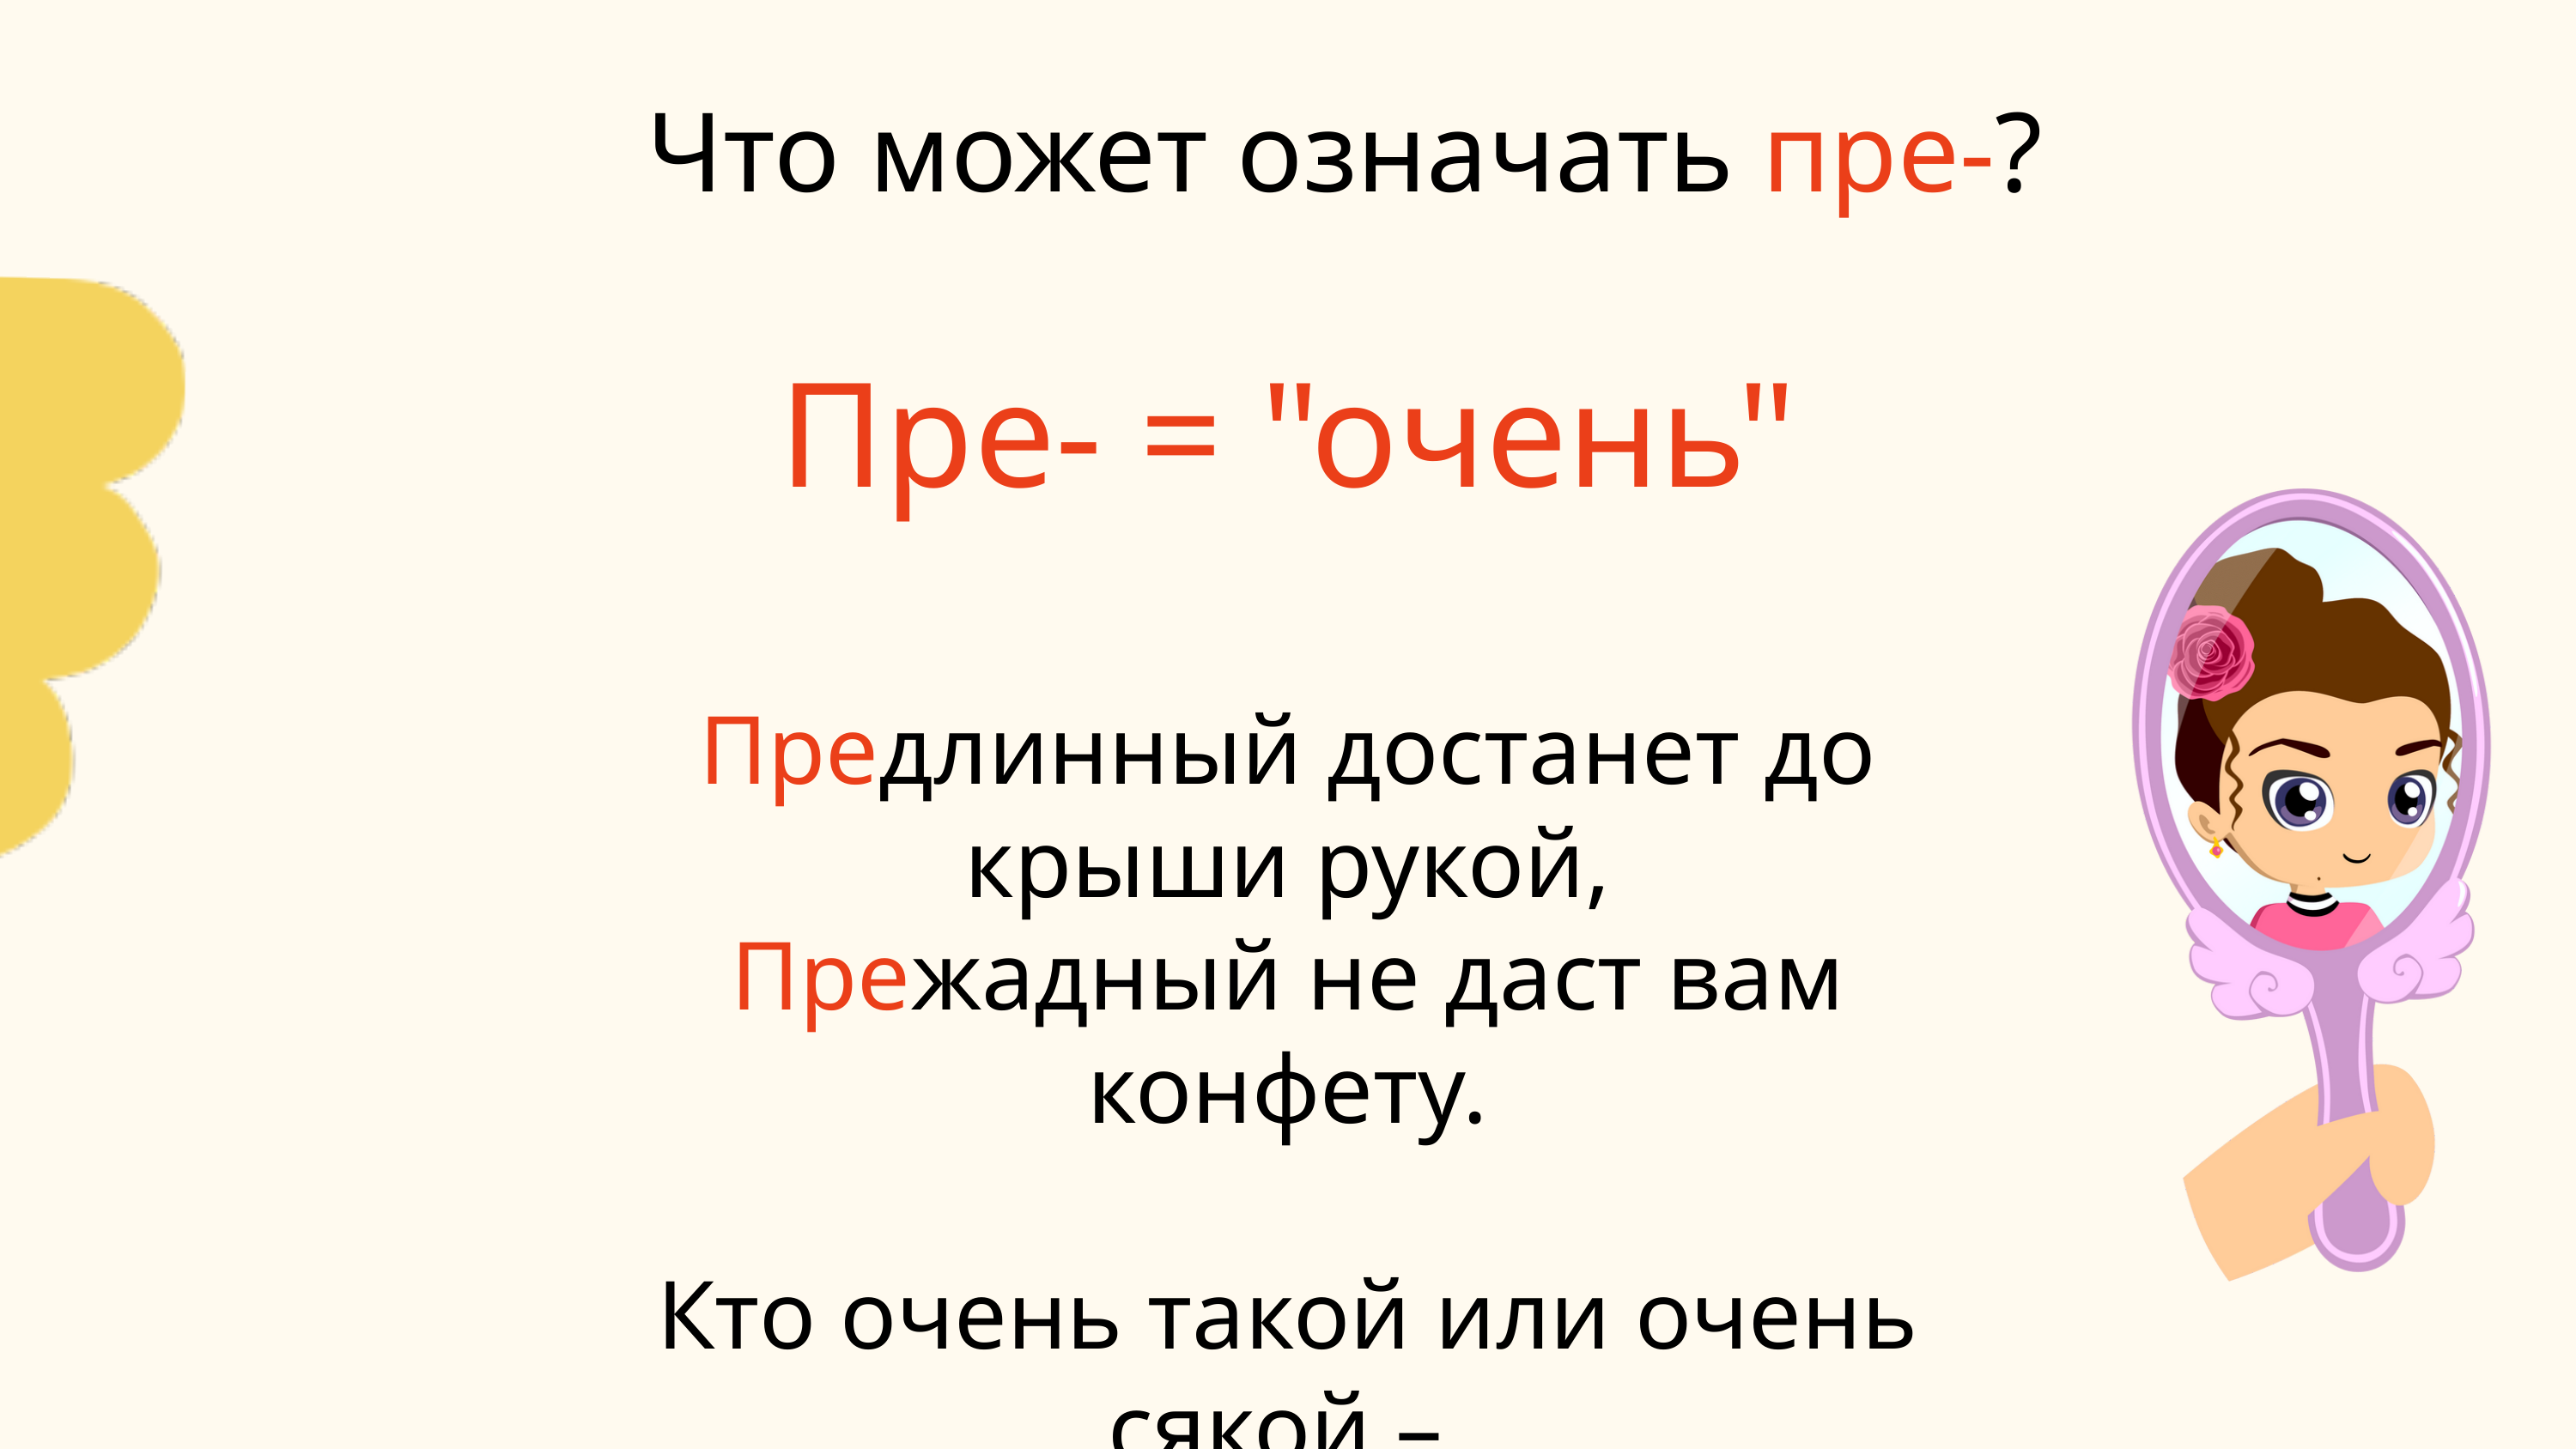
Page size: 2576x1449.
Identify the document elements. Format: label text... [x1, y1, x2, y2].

picture [0, 278, 192, 884]
text_box Пре- = "очень" [417, 342, 2159, 517]
text_box Что может означать пре-? [489, 82, 2229, 288]
picture [2047, 488, 2576, 1282]
text_box Предлинный достанет до крыши рукой, Прежадный не даст вам конфету. Кто очень такой или очень сякой – Пре- мы напишем при этом. [528, 577, 2048, 1449]
